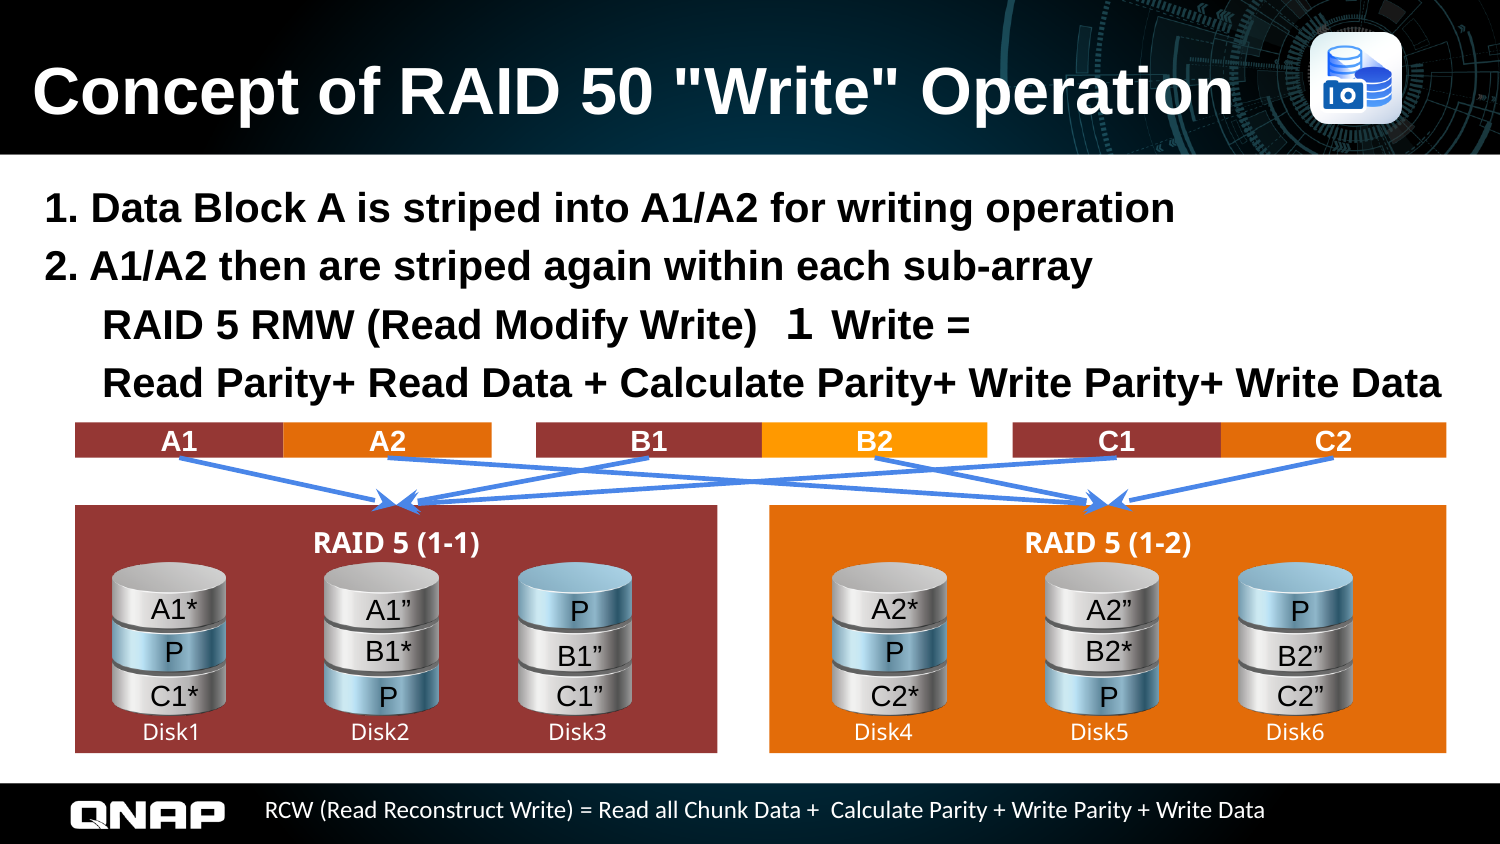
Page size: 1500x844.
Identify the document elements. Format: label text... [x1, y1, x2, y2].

text_box C1” [637, 678, 641, 707]
text_box Disk5 [1054, 709, 1188, 753]
title Concept of RAID 50 "Write" Operation [17, 17, 1425, 159]
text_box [387, 457, 393, 506]
text_box B2* [1164, 632, 1170, 661]
text_box A1* [231, 590, 236, 619]
picture [111, 561, 227, 716]
list 1. Data Block A is striped into A1/A2 for writing operation 2. A1/A2 then are striped again within each sub-array RAID 5 RMW (Read Modify Write) １Write = Read Parity+ Read Data + Calculate Parity+ Write Parity+ Write Data [29, 173, 1500, 481]
text_box RAID 5 (1-2) [769, 505, 1447, 754]
text_box C2* [951, 678, 956, 707]
text_box Disk6 [1250, 709, 1383, 753]
picture [832, 561, 947, 716]
text_box Disk4 [838, 709, 972, 753]
text_box C1 [1012, 422, 1220, 456]
text_box Disk3 [533, 709, 666, 753]
text_box P [637, 592, 641, 621]
picture [517, 561, 633, 716]
text_box C2 [1220, 422, 1447, 458]
text_box Disk2 [335, 709, 468, 753]
text_box P [1164, 678, 1170, 708]
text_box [178, 457, 386, 506]
text_box P [951, 634, 956, 663]
text_box A2” [1164, 591, 1170, 620]
picture [1238, 561, 1353, 716]
text_box P [231, 634, 236, 663]
text_box B1* [443, 632, 450, 662]
text_box B2 [761, 422, 988, 455]
text_box RCW (Read Reconstruct Write) = Read all Chunk Data + Calculate Parity + Write Parity + Write Data [253, 788, 1363, 824]
text_box P [443, 678, 450, 708]
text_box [1109, 457, 1334, 506]
text_box A2* [951, 590, 956, 620]
text_box Disk1 [127, 709, 260, 753]
text_box C1* [231, 678, 236, 707]
text_box C2” [1357, 678, 1362, 707]
text_box A2 [283, 422, 492, 456]
text_box P [1357, 592, 1362, 621]
text_box A1” [443, 591, 450, 621]
text_box B1” [637, 638, 641, 666]
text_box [395, 457, 873, 506]
text_box A1 [75, 422, 283, 458]
text_box B2” [1357, 638, 1362, 667]
text_box RAID 5 (1-1) [75, 505, 718, 754]
picture [0, 0, 1500, 844]
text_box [874, 457, 1109, 506]
picture [324, 561, 439, 716]
text_box B1 [536, 422, 761, 455]
picture [1045, 561, 1160, 716]
